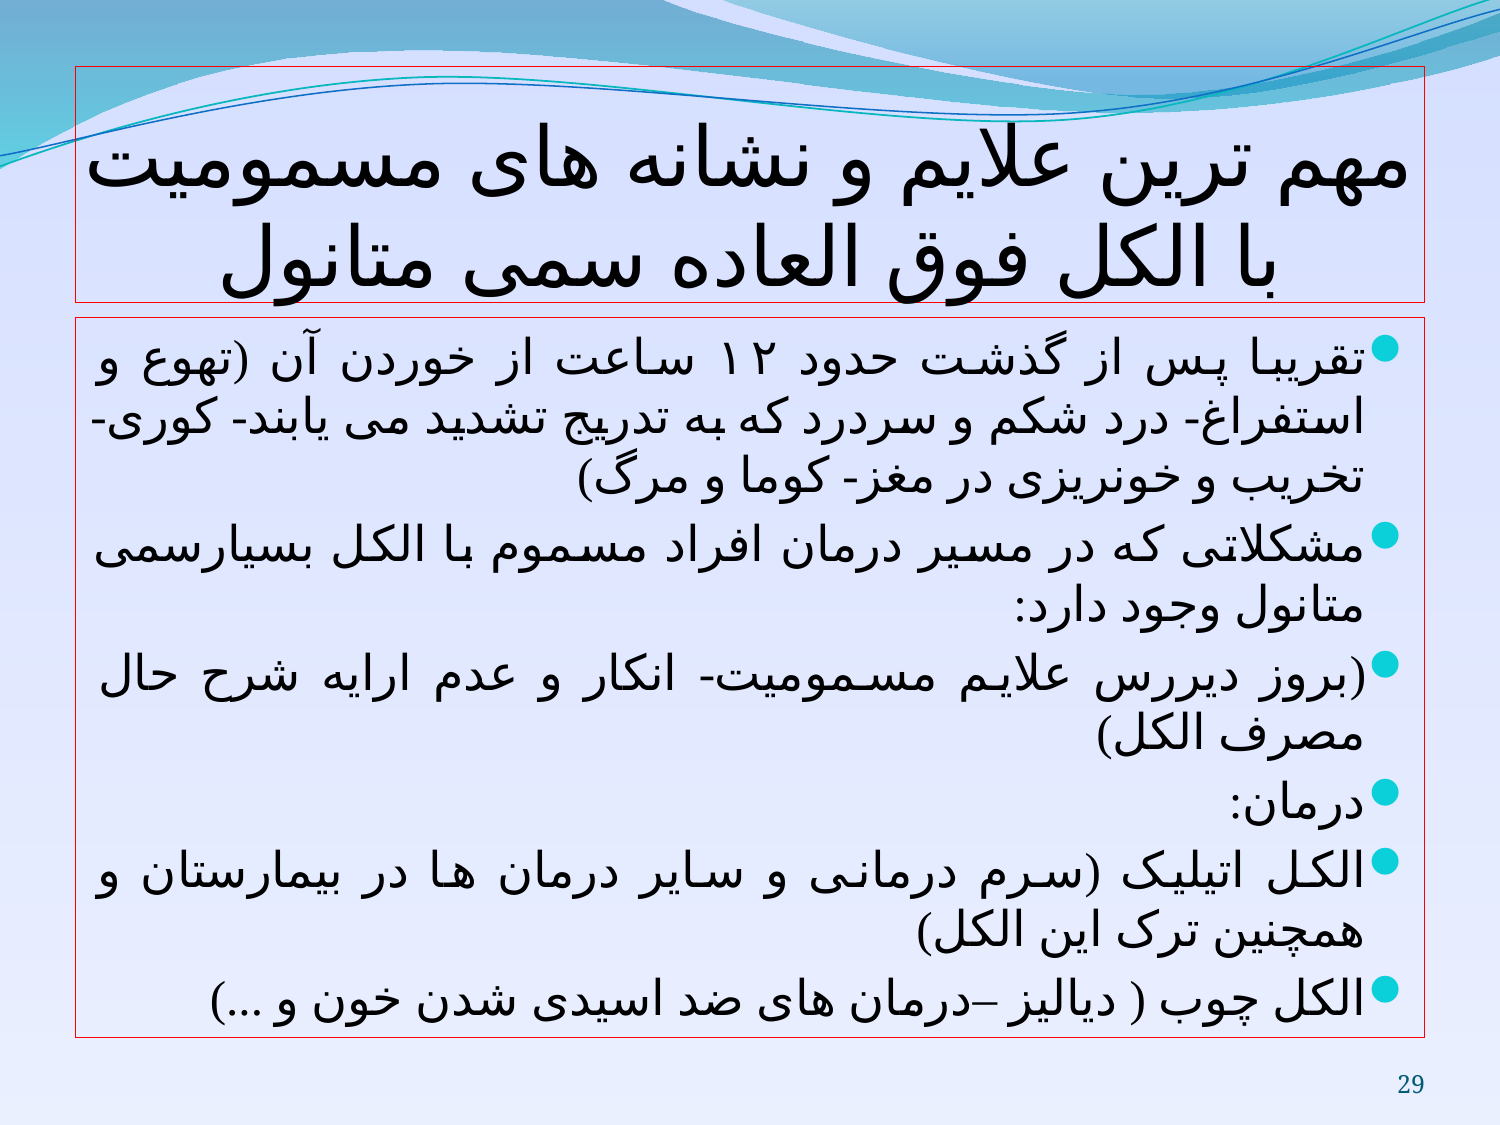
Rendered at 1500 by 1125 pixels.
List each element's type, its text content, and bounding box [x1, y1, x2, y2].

title مهم ترین علایم و نشانه های مسمومیت با الکل فوق العاده سمی متانول [75, 66, 1425, 303]
slide_number 29 [1299, 1042, 1425, 1103]
list تقریبا پس از گذشت حدود ۱۲ ساعت از خوردن آن (تهوع و استفراغ- درد شکم و سردرد که به تدریج تشدید می یابند- کوری- تخریب و خونریزی در مغز- کوما و مرگ) مشکلاتی که در مسیر درمان افراد مسموم با الکل بسیارسمی متانول وجود دارد: (بروز دیررس علایم مسمومیت- انکار و عدم ارایه شرح حال مصرف الکل) درمان: الکل اتیلیک (سرم درمانی و سایر درمان ها در بیمارستان و همچنین ترک این الکل) الکل چوب ( دیالیز –درمان های ضد اسیدی شدن خون و ...) [75, 317, 1425, 1038]
